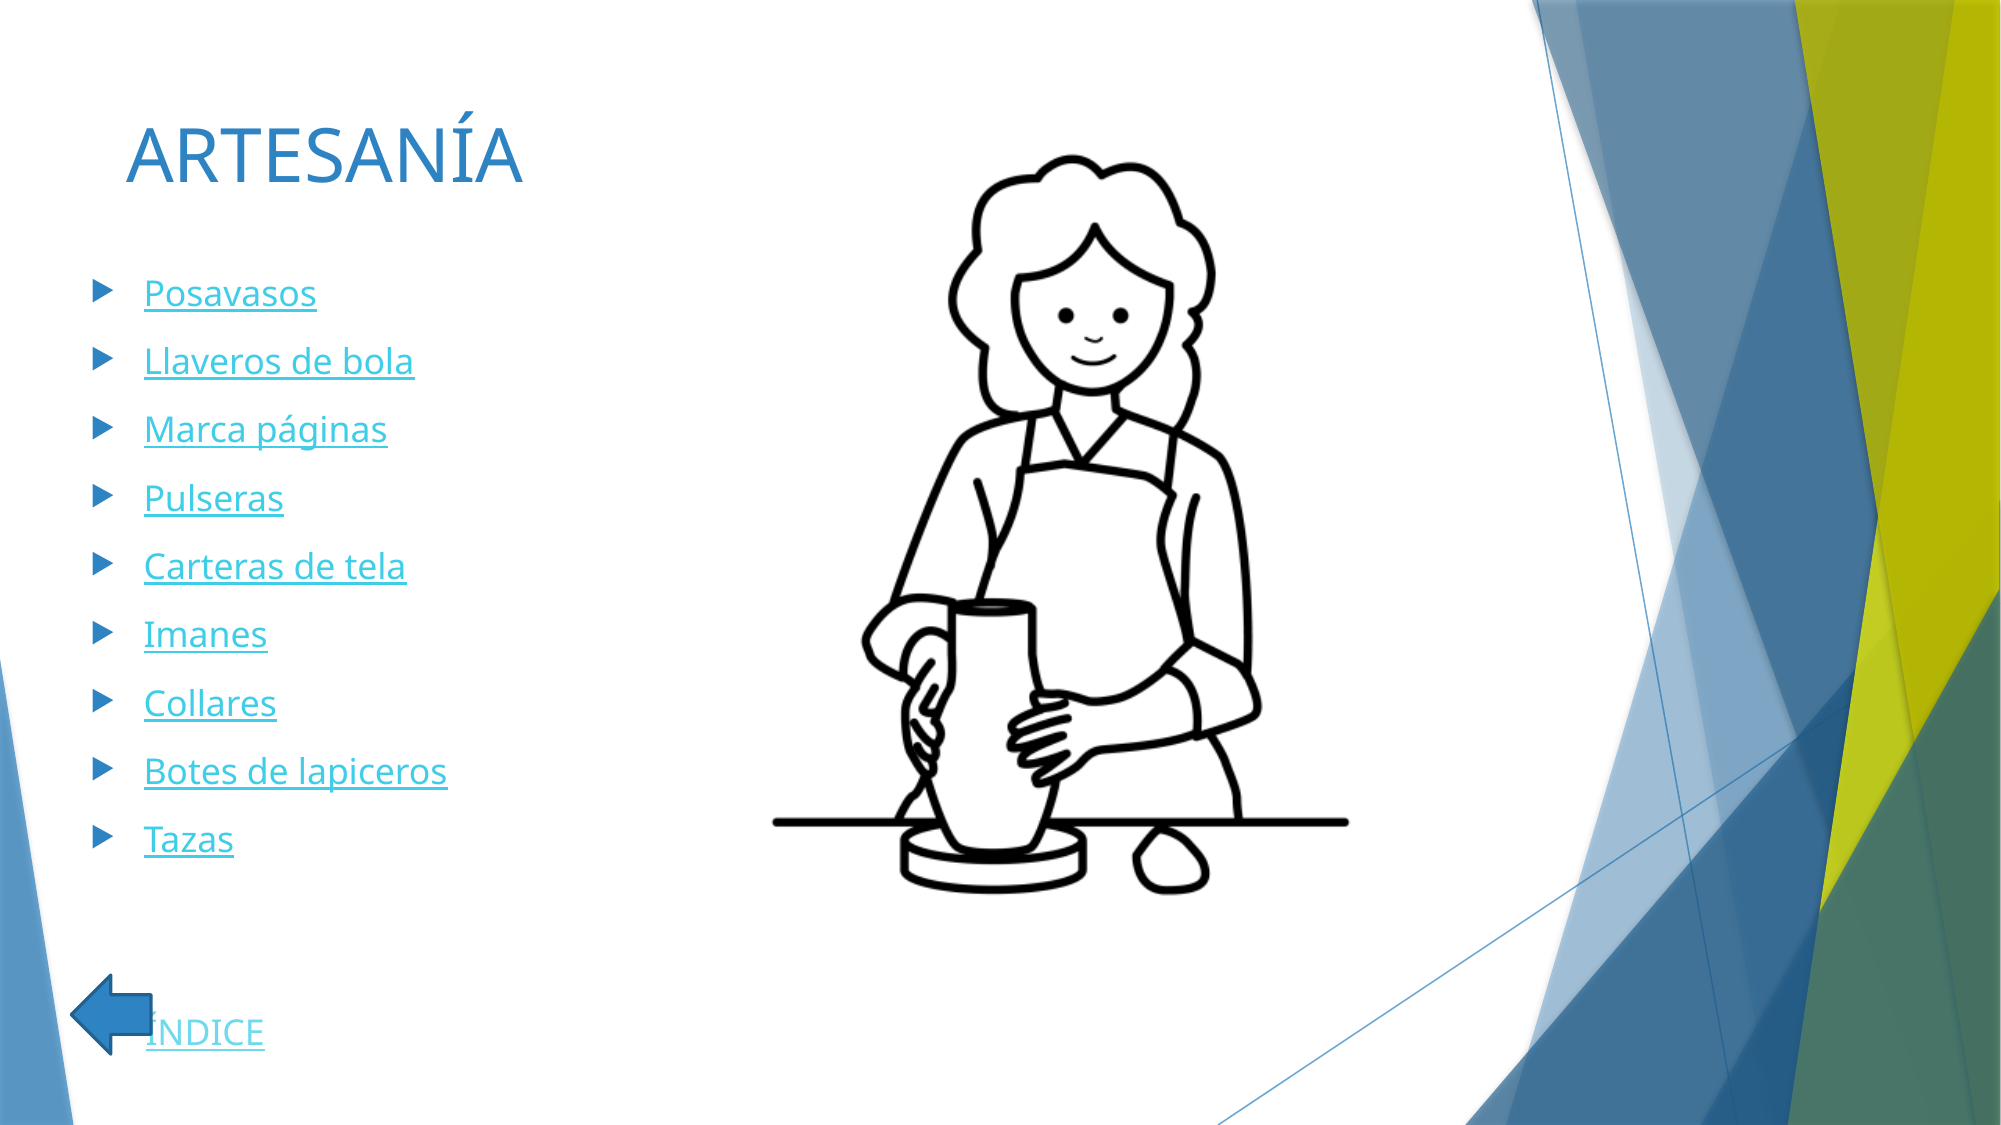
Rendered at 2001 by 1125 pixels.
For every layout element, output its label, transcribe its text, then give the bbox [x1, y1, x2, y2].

picture [669, 133, 1452, 916]
title ARTESANÍA [111, 99, 1522, 317]
text_box [70, 973, 153, 1056]
list Posavasos Llaveros de bola Marca páginas Pulseras Carteras de tela Imanes Collares Botes de lapiceros Tazas ÍNDICE [75, 263, 1479, 1070]
